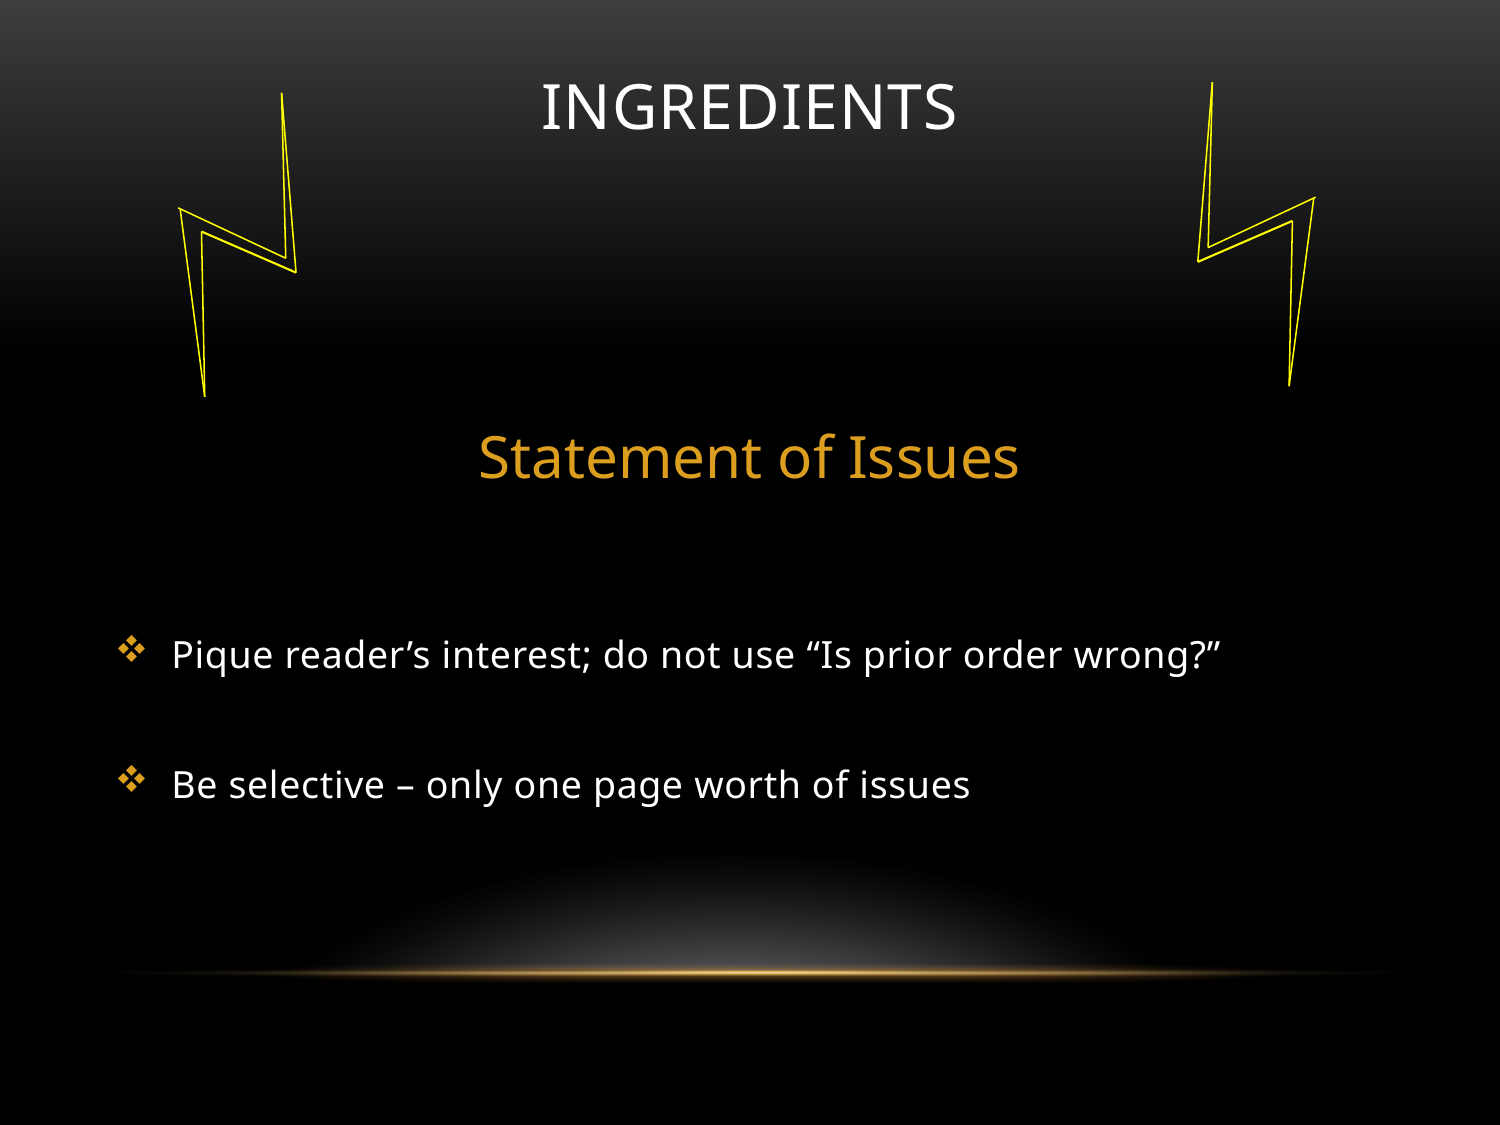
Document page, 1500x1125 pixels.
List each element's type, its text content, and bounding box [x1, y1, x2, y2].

picture [0, 0, 1500, 1125]
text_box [172, 87, 301, 401]
list Pique reader’s interest; do not use “Is prior order wrong?” Be selective – only one page worth of issues [99, 500, 1400, 938]
text_box Statement of Issues [99, 412, 1400, 498]
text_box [1193, 76, 1322, 390]
title INGREDIENTS [99, 45, 1400, 150]
